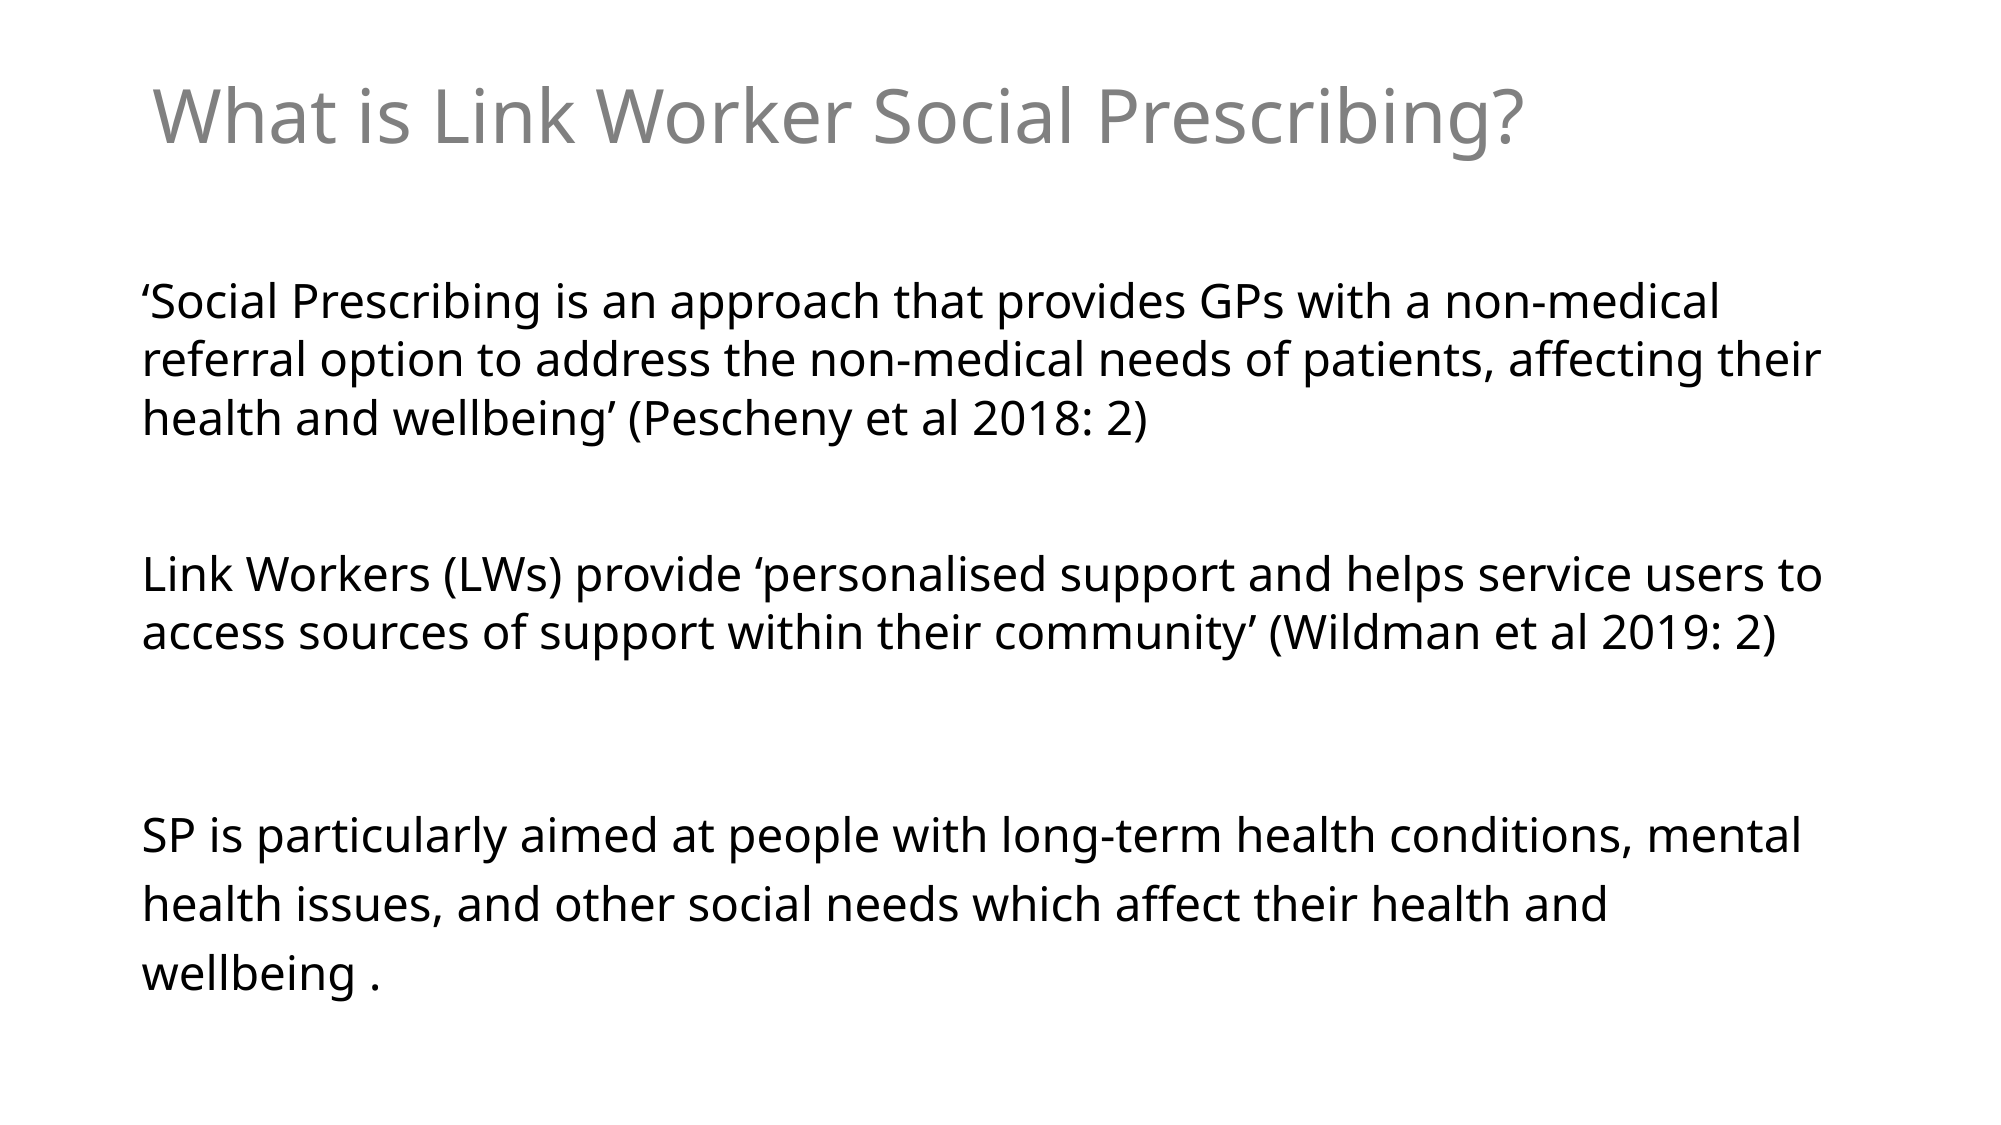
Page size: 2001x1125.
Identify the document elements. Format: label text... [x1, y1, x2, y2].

title What is Link Worker Social Prescribing? [137, 20, 1863, 211]
list ‘Social Prescribing is an approach that provides GPs with a non-medical referral option to address the non-medical needs of patients, affecting their health and wellbeing’ (Pescheny et al 2018: 2) Link Workers (LWs) provide ‘personalised support and helps service users to access sources of support within their community’ (Wildman et al 2019: 2) SP is particularly aimed at people with long-term health conditions, mental health issues, and other social needs which affect their health and wellbeing . [126, 264, 1852, 1026]
